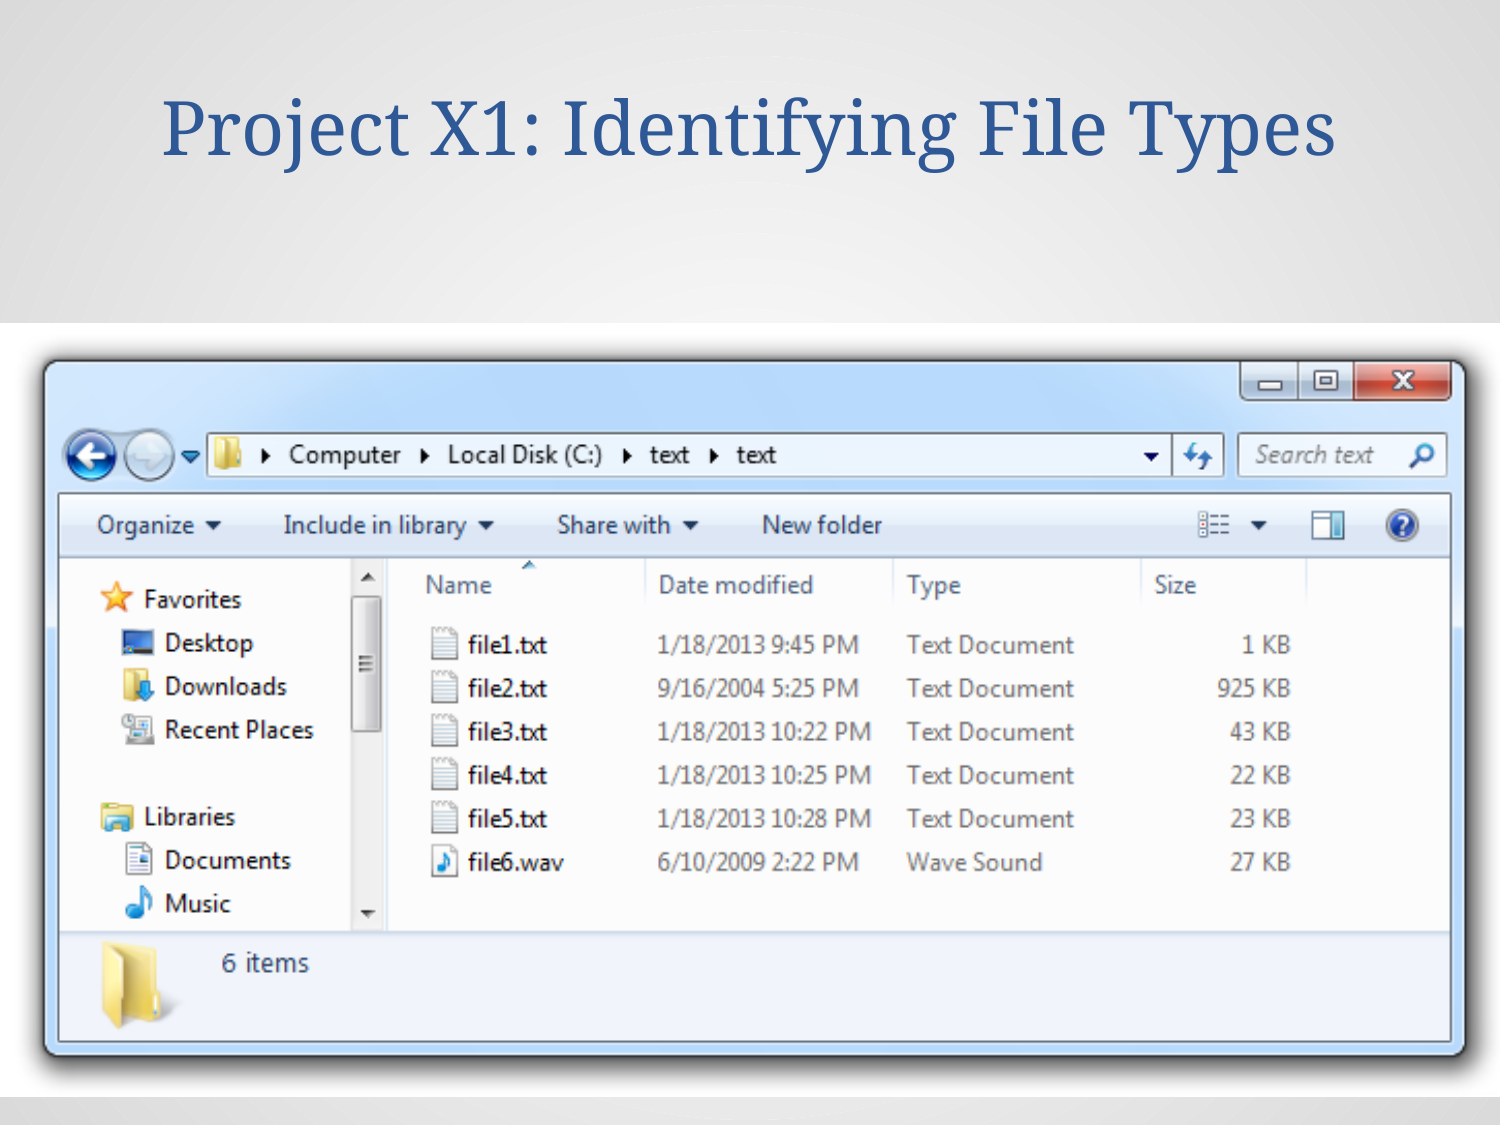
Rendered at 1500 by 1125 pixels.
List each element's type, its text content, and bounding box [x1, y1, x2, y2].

title Project X1: Identifying File Types [75, 0, 1425, 179]
picture [0, 323, 1500, 1097]
